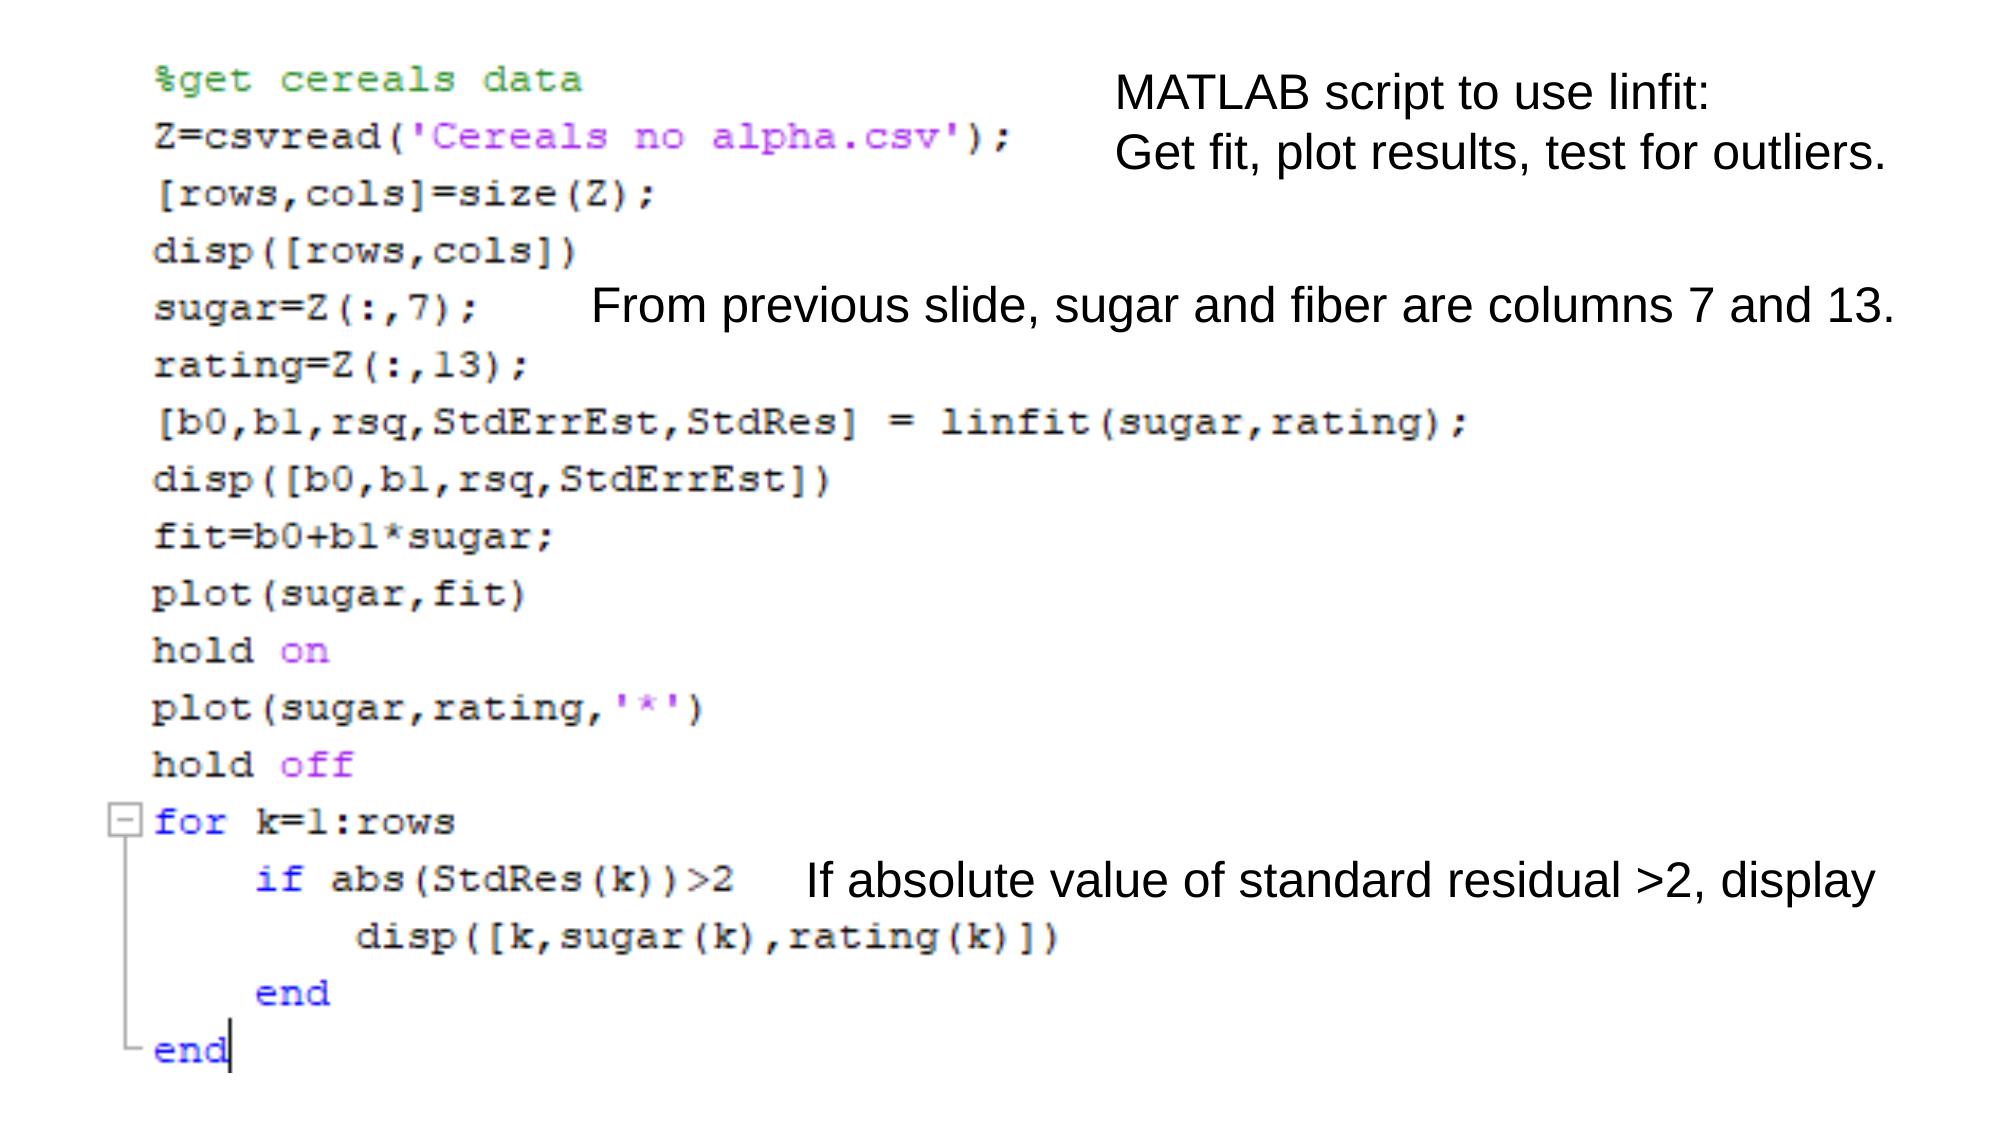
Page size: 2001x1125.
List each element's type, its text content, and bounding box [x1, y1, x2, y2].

text_box MATLAB script to use linfit: Get fit, plot results, test for outliers. [1476, 51, 1904, 187]
text_box From previous slide, sugar and fiber are columns 7 and 13. [1476, 265, 1913, 341]
picture [93, 51, 1477, 1073]
text_box If absolute value of standard residual >2, display [1476, 839, 1906, 915]
